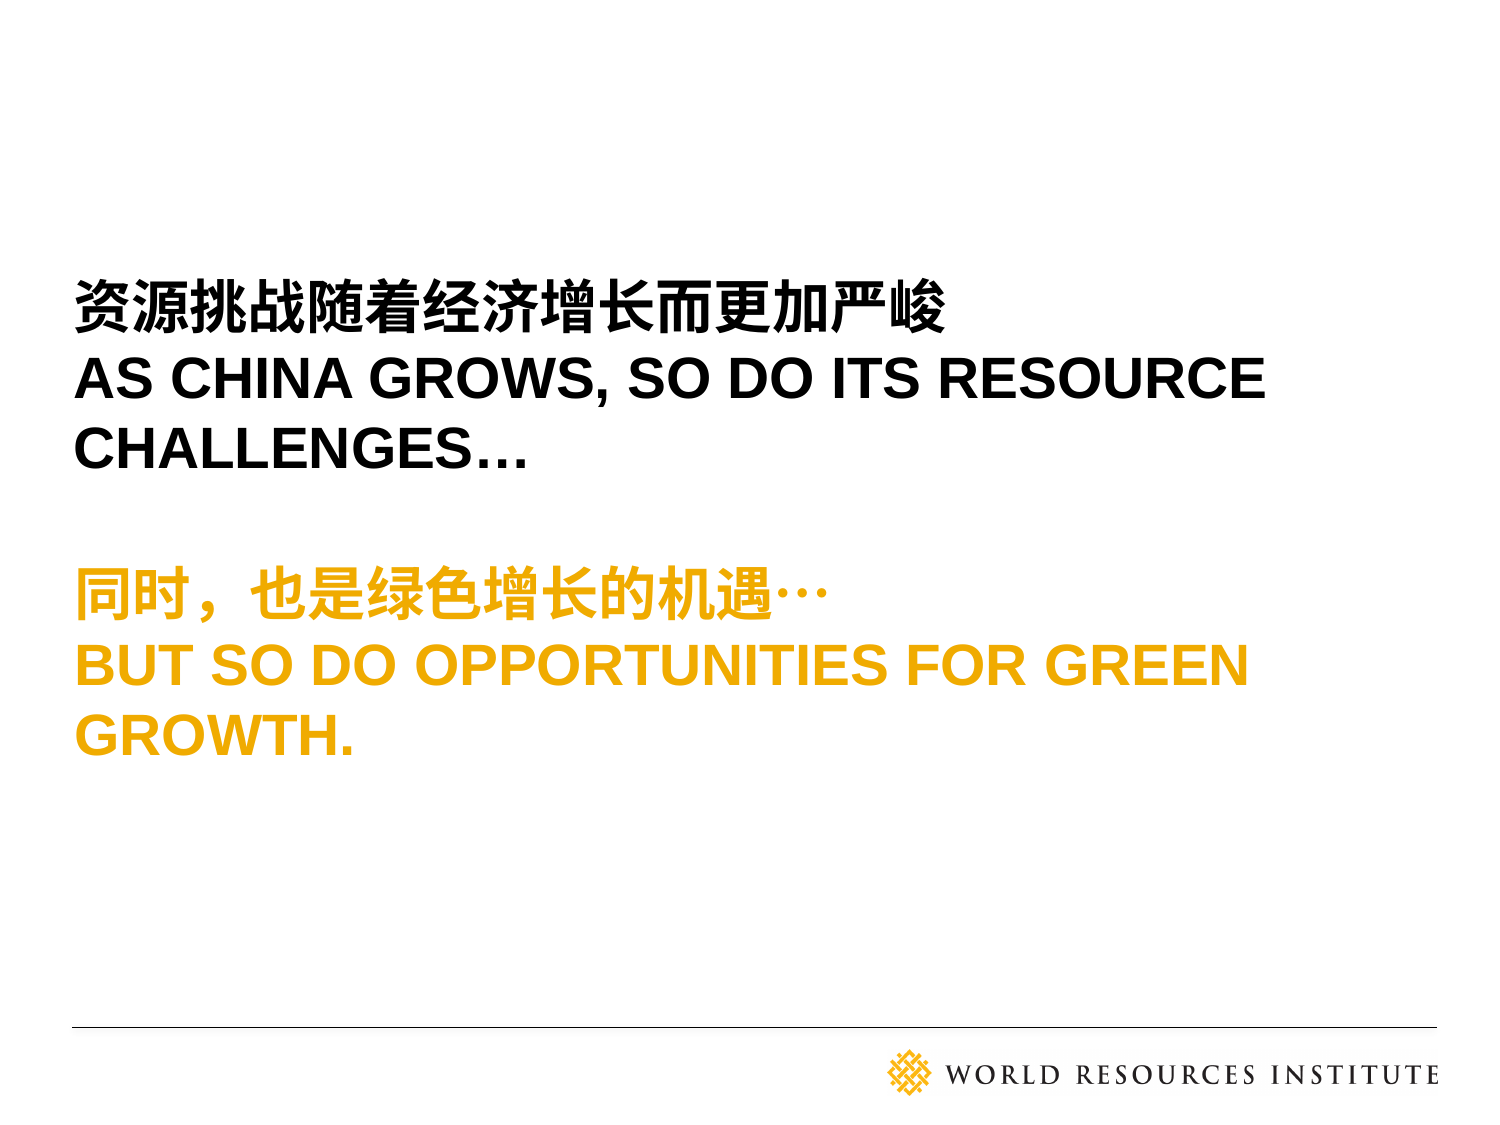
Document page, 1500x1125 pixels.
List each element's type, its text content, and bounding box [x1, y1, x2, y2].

picture [887, 1049, 1438, 1096]
text_box 同时，也是绿色增长的机遇… BUT SO DO OPPORTUNITIES FOR GREEN GROWTH. [60, 549, 1454, 845]
text_box 资源挑战随着经济增长而更加严峻 AS CHINA GROWS, SO DO ITS RESOURCE CHALLENGES… [58, 262, 1500, 488]
